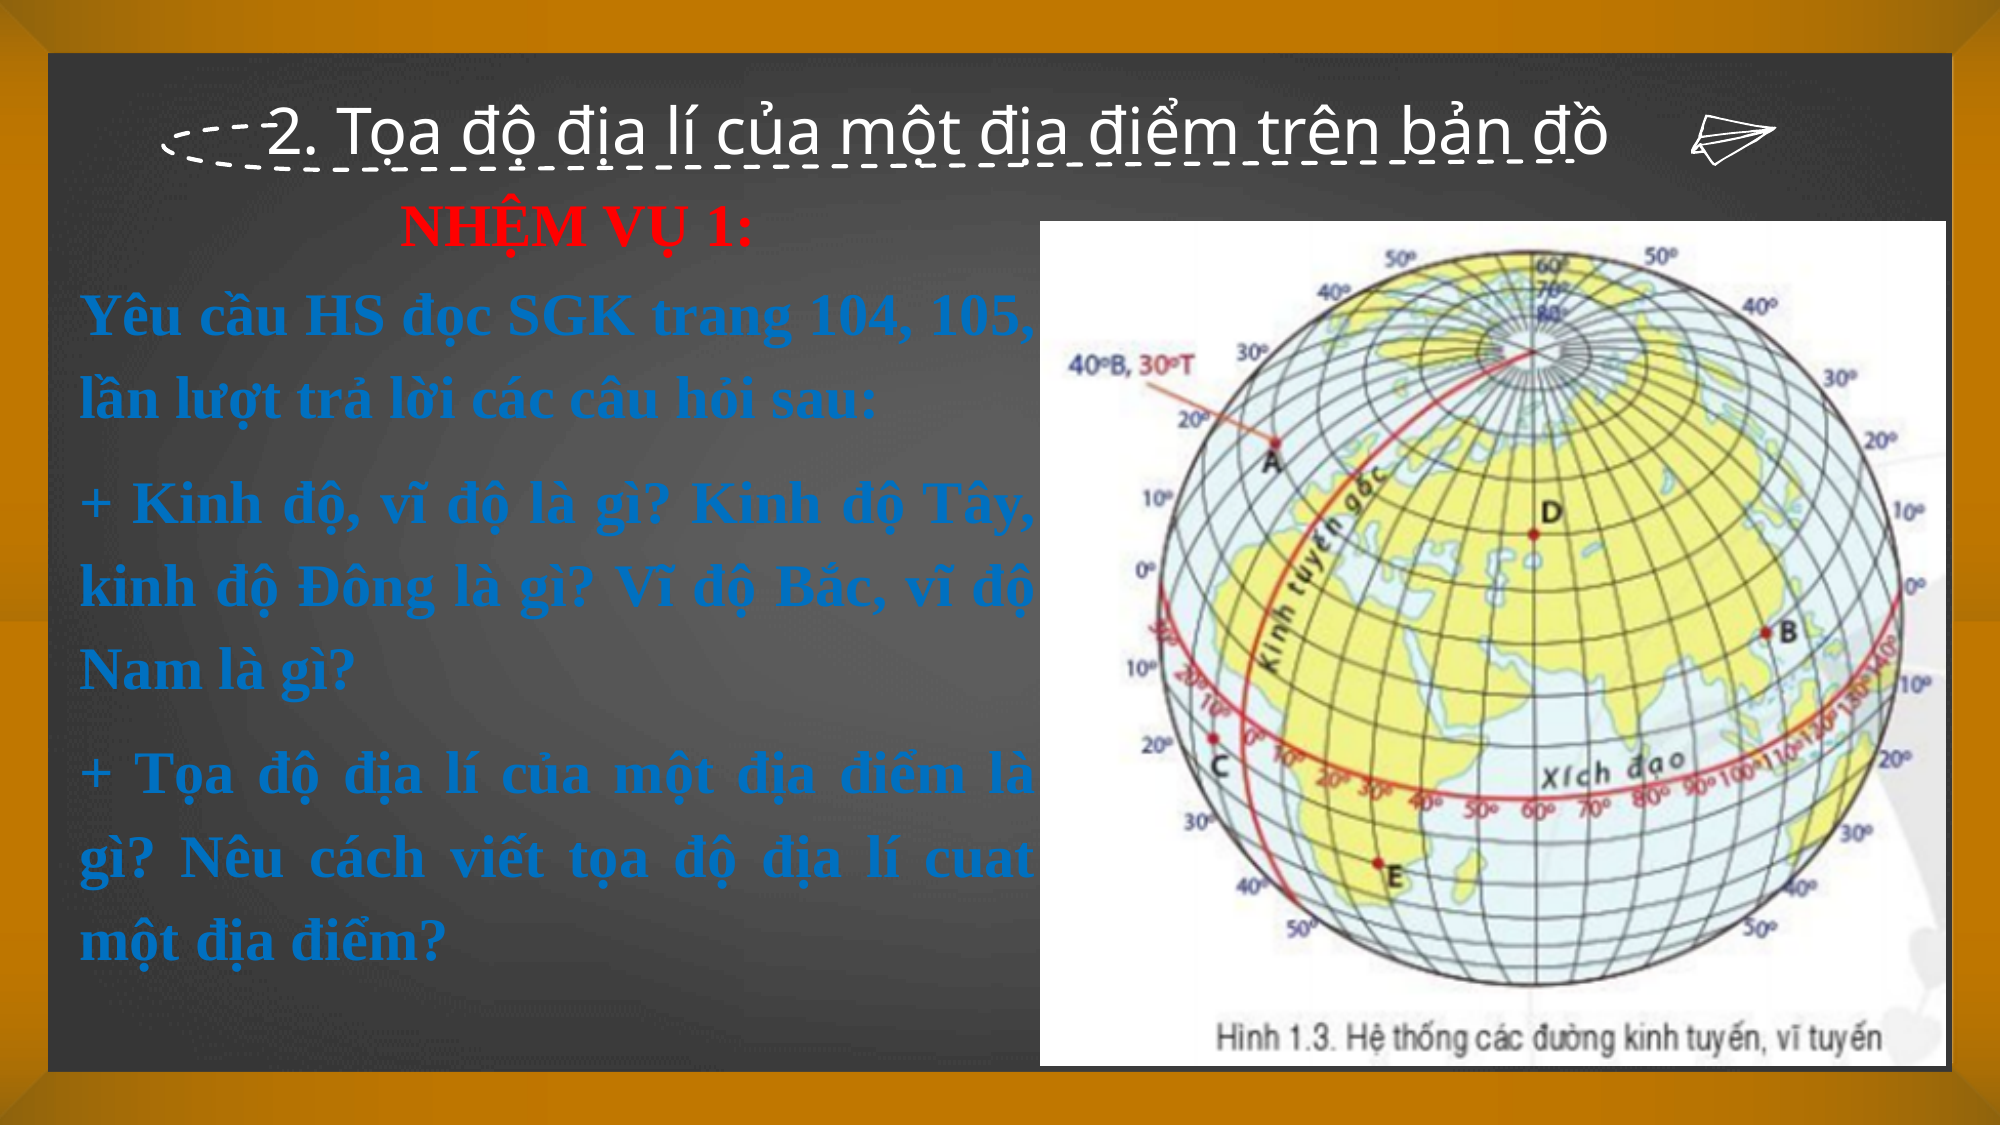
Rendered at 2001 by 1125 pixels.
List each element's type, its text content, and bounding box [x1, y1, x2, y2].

text_box NHỆM VỤ 1: [385, 178, 787, 266]
picture [0, 0, 2000, 1125]
text_box Yêu cầu HS đọc SGK trang 104, 105, lần lượt trả lời các câu hỏi sau: + Kinh độ, vĩ độ là gì? Kinh độ Tây, kinh độ Đông là gì? Vĩ độ Bắc, vĩ độ Nam là gì? + Tọa độ địa lí của một địa điểm là gì? Nêu cách viết tọa độ địa lí cuat một địa điểm? [64, 256, 1040, 981]
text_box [163, 82, 1777, 177]
